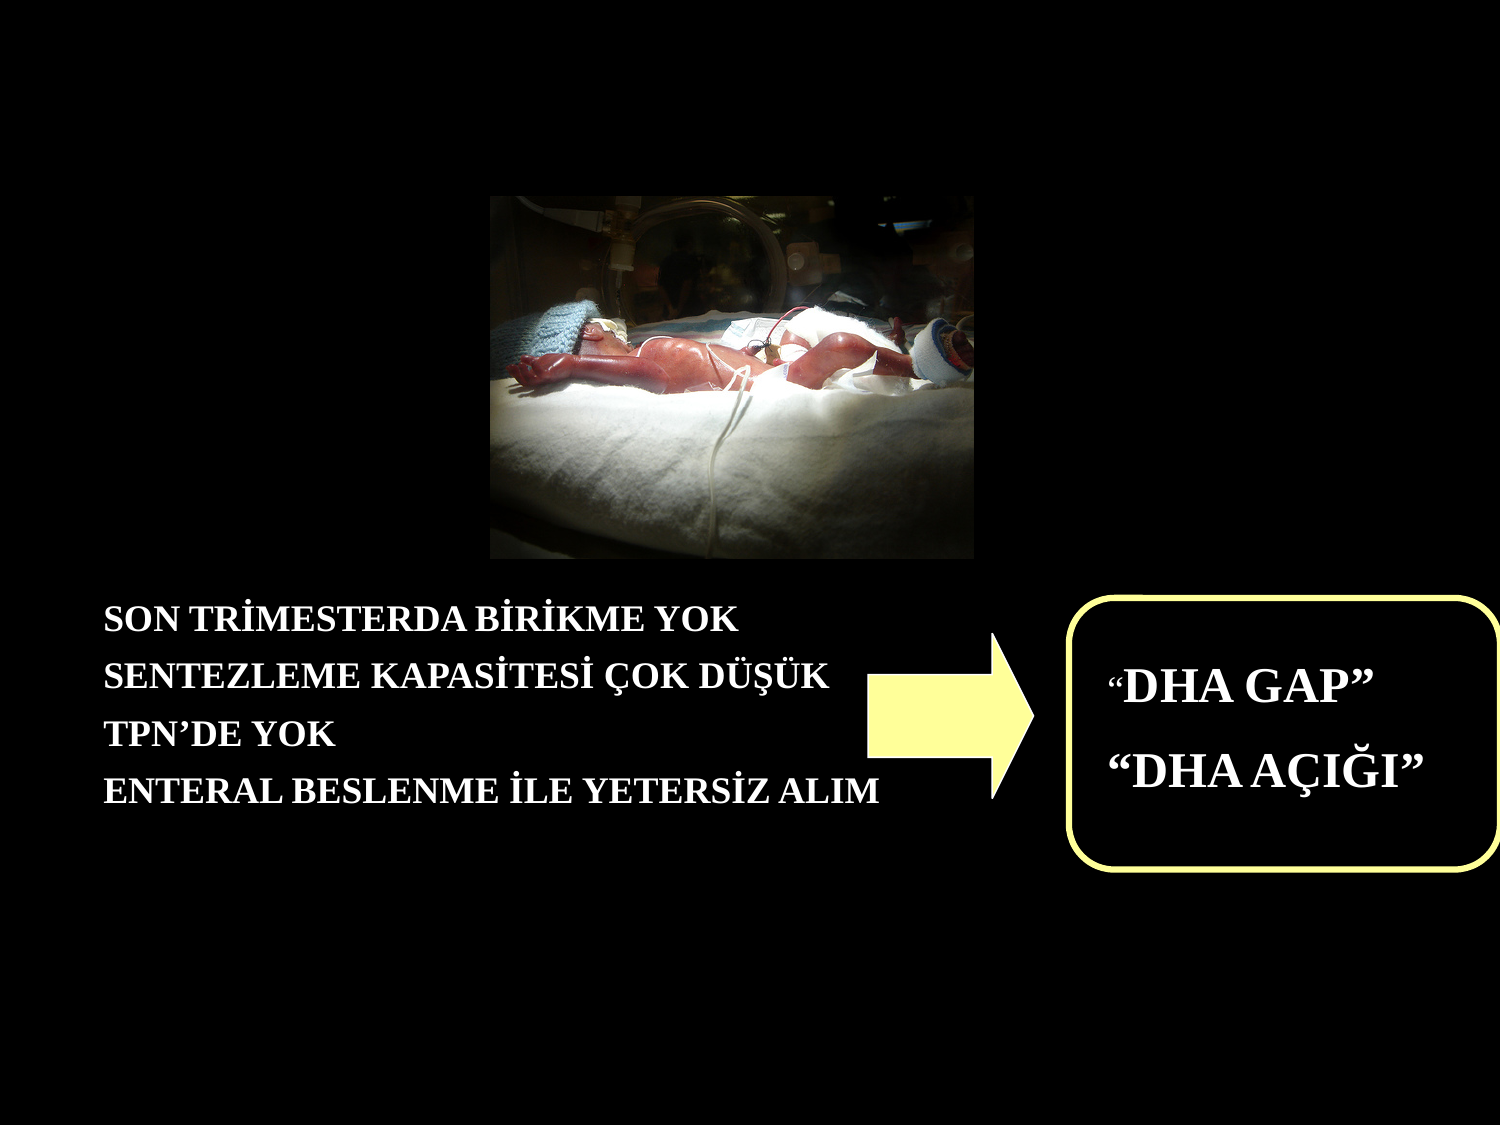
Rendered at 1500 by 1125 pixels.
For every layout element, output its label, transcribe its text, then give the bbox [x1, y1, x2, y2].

text_box [868, 633, 1034, 799]
text_box SON TRİMESTERDA BİRİKME YOK SENTEZLEME KAPASİTESİ ÇOK DÜŞÜK TPN’DE YOK ENTERAL BESLENME İLE YETERSİZ ALIM [88, 586, 951, 876]
text_box [1068, 597, 1500, 870]
picture [489, 196, 974, 559]
